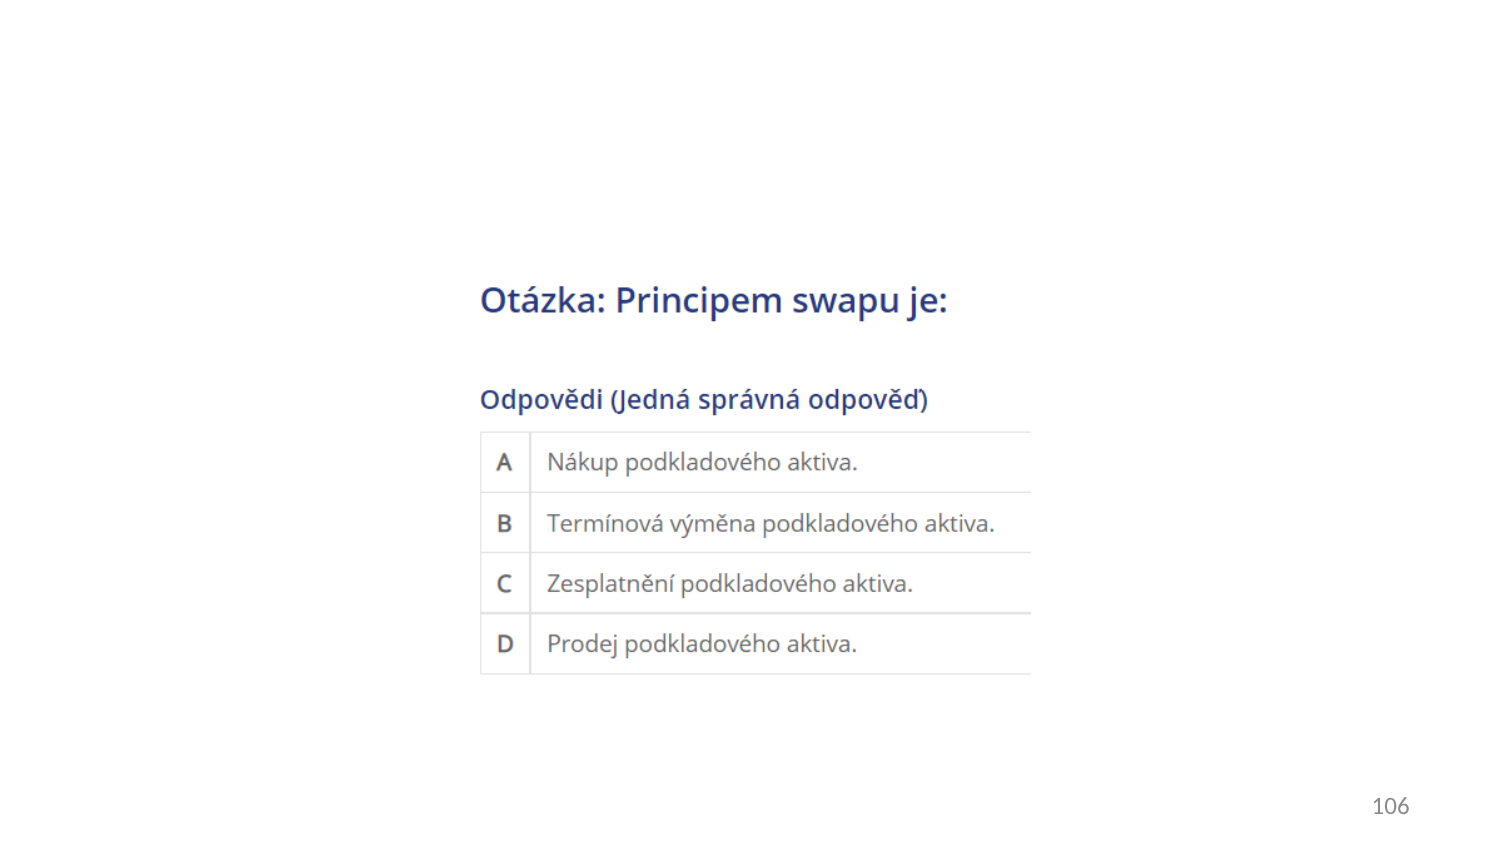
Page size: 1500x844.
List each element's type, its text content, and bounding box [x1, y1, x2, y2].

slide_number 106 [1074, 782, 1425, 828]
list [469, 274, 1031, 676]
